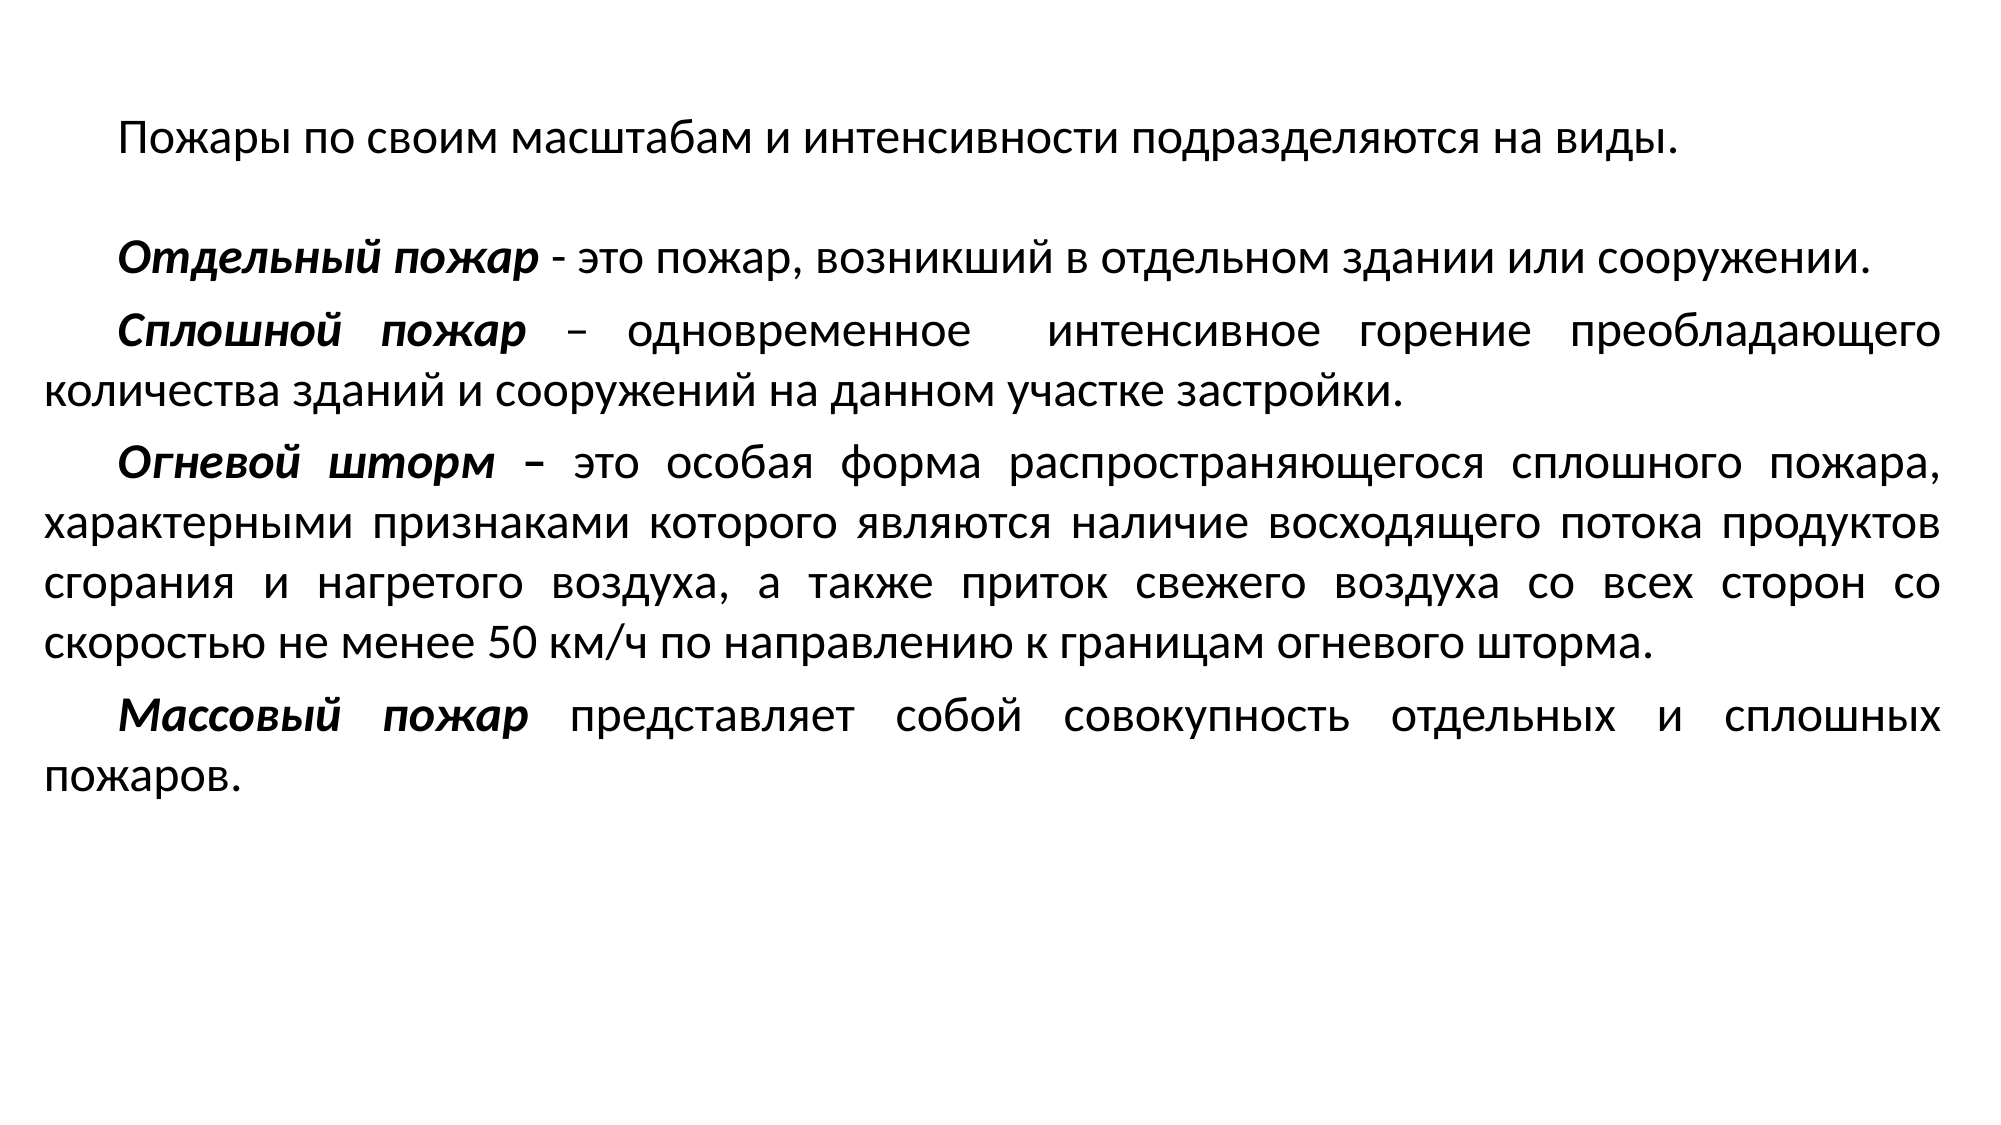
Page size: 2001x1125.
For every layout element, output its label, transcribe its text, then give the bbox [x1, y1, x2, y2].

text_box Пожары по своим масштабам и интенсивности подразделяются на виды. Отдельный пожар - это пожар, возникший в отдельном здании или сооружении. Сплошной пожар – одновременное интенсивное горение преобладающего количества зданий и сооружений на данном участке застройки. Огневой шторм – это особая форма распространяющегося сплошного пожара, характерными признаками которого являются наличие восходящего потока продуктов сгорания и нагретого воздуха, а также приток свежего воздуха со всех сторон со скоростью не менее 50 км/ч по направлению к границам огневого шторма. Массовый пожар представляет собой совокупность отдельных и сплошных пожаров. [28, 96, 1957, 809]
